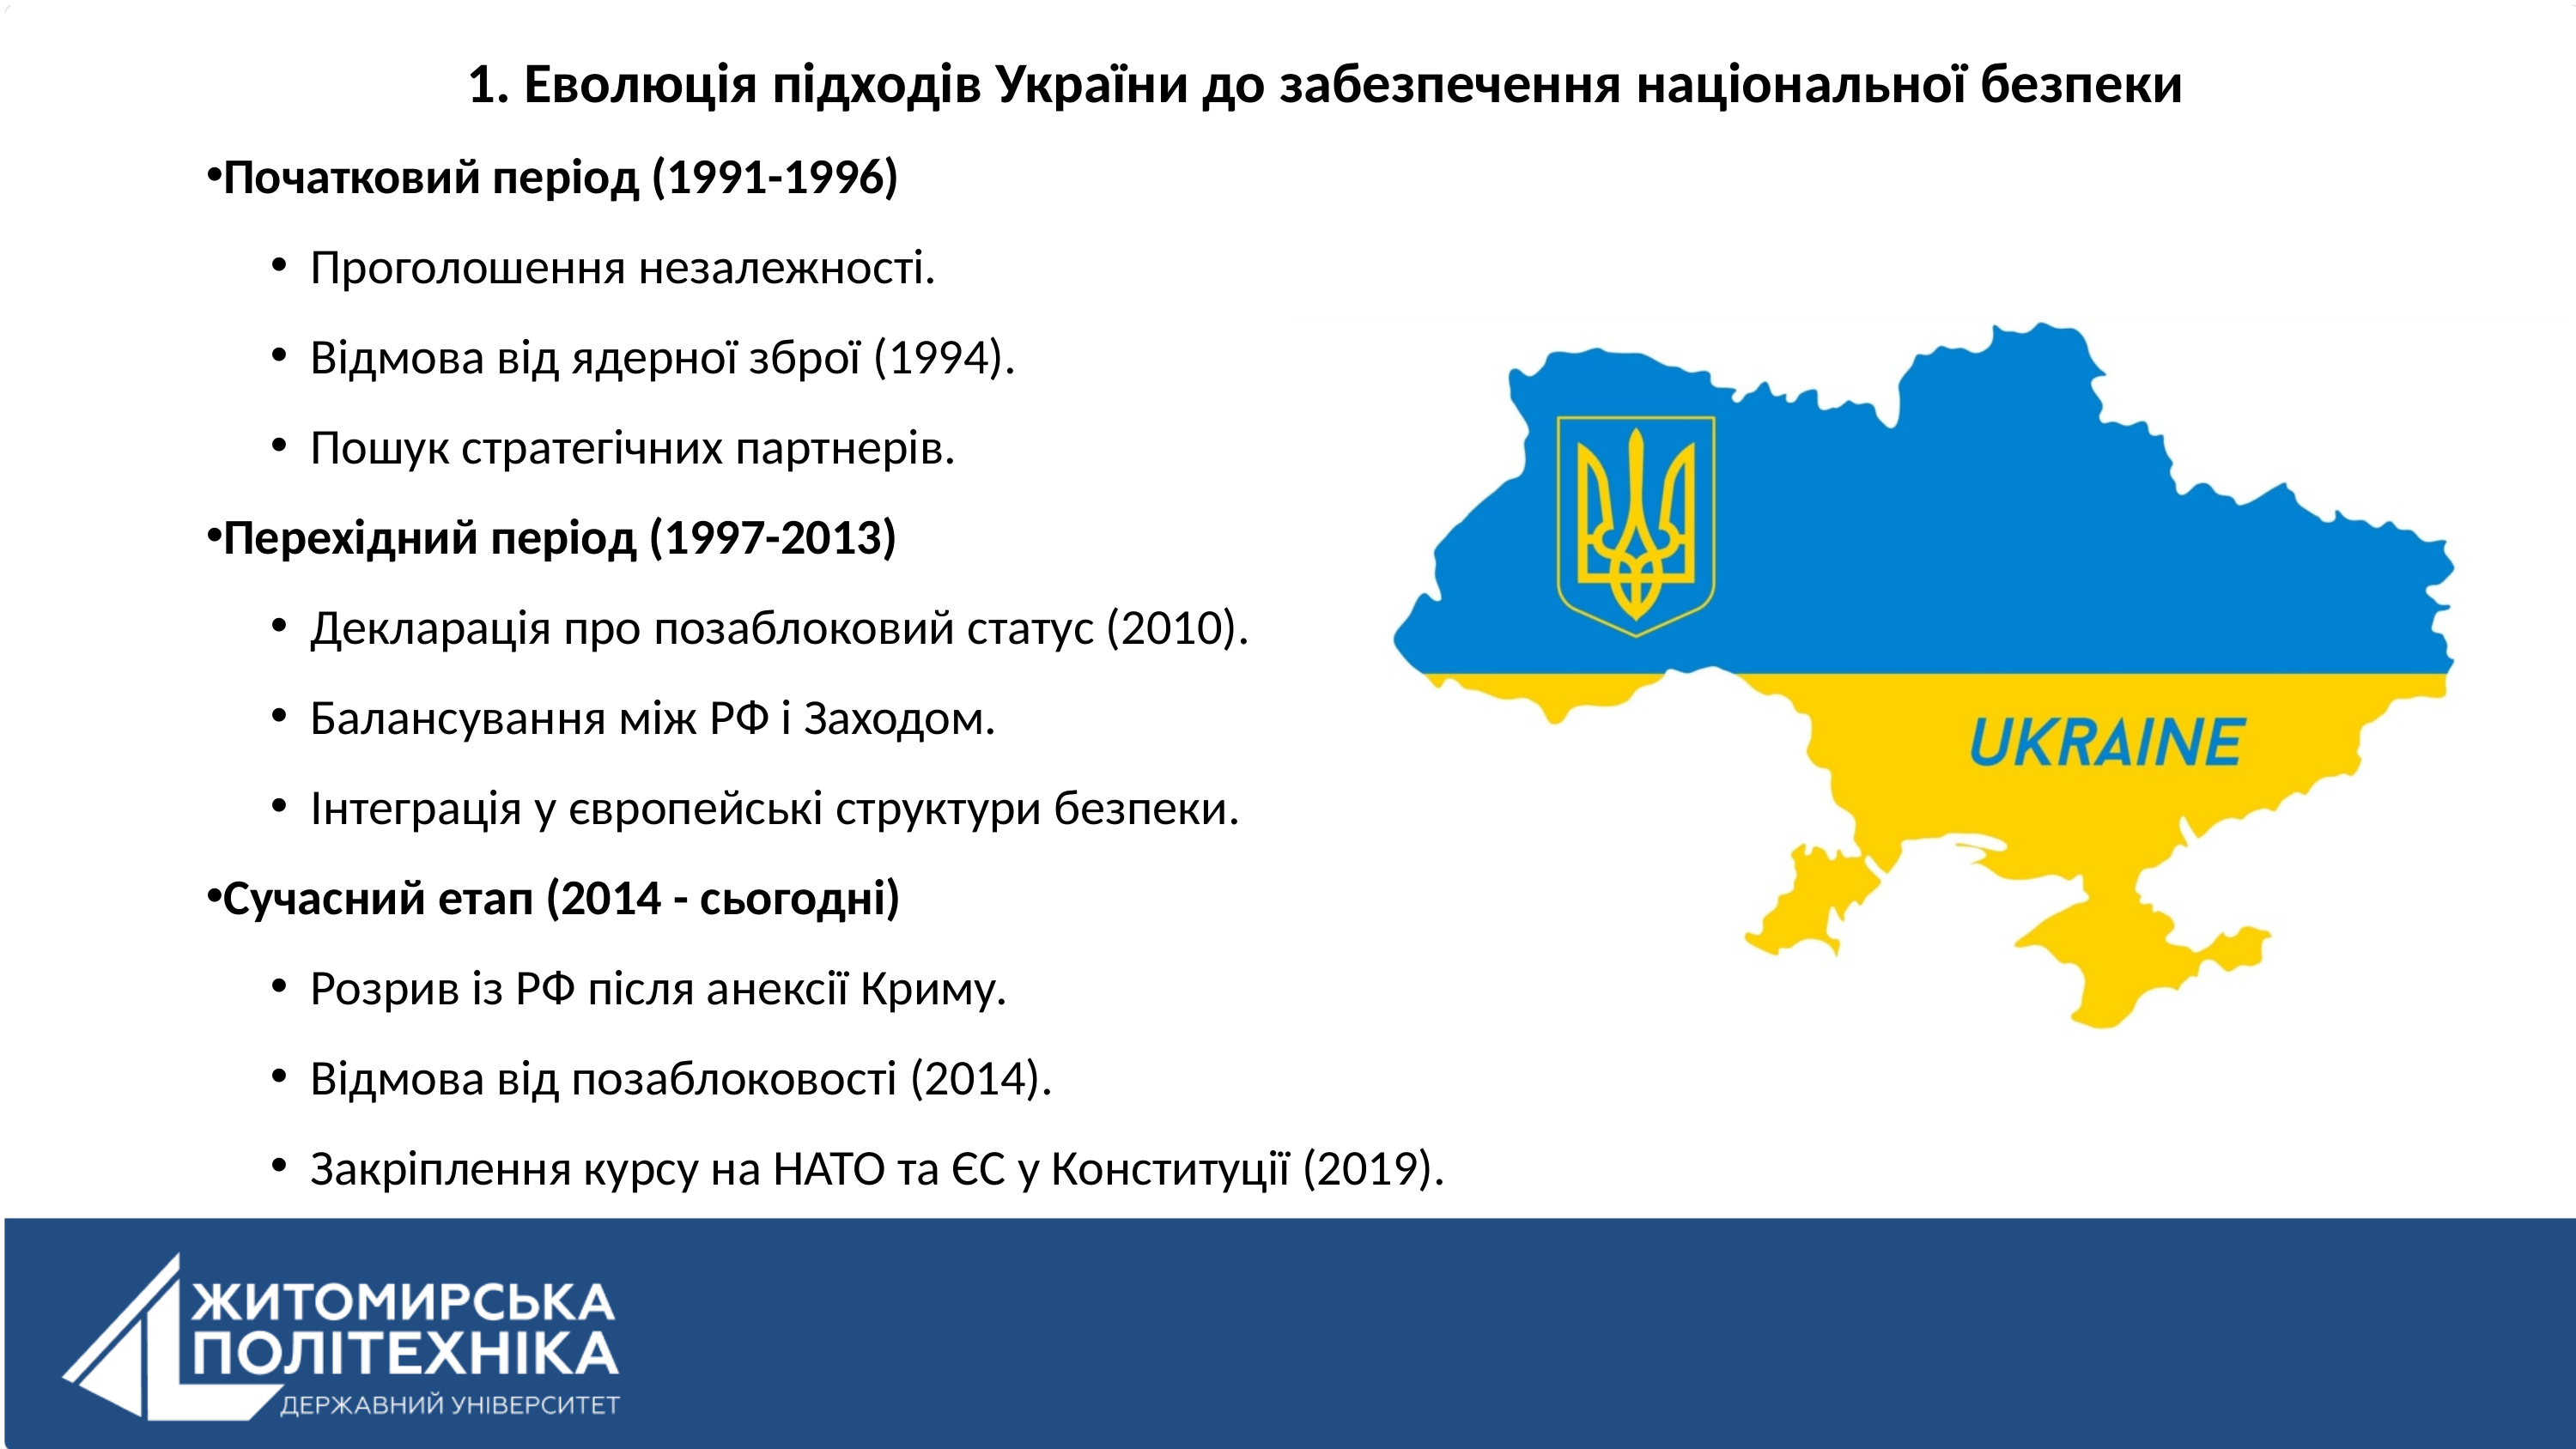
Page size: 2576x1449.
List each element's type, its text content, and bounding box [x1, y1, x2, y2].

picture [1288, 316, 2575, 1040]
text_box 1. Еволюція підходів України до забезпечення національної безпеки Початковий період (1991-1996) Проголошення незалежності. Відмова від ядерної зброї (1994). Пошук стратегічних партнерів. Перехідний період (1997-2013) Декларація про позаблоковий статус (2010). Балансування між РФ і Заходом. Інтеграція у європейські структури безпеки. Сучасний етап (2014 - сьогодні) Розрив із РФ після анексії Криму. Відмова від позаблоковості (2014). Закріплення курсу на НАТО та ЄС у Конституції (2019). [192, 4, 2458, 1202]
text_box [4, 4, 2576, 1449]
